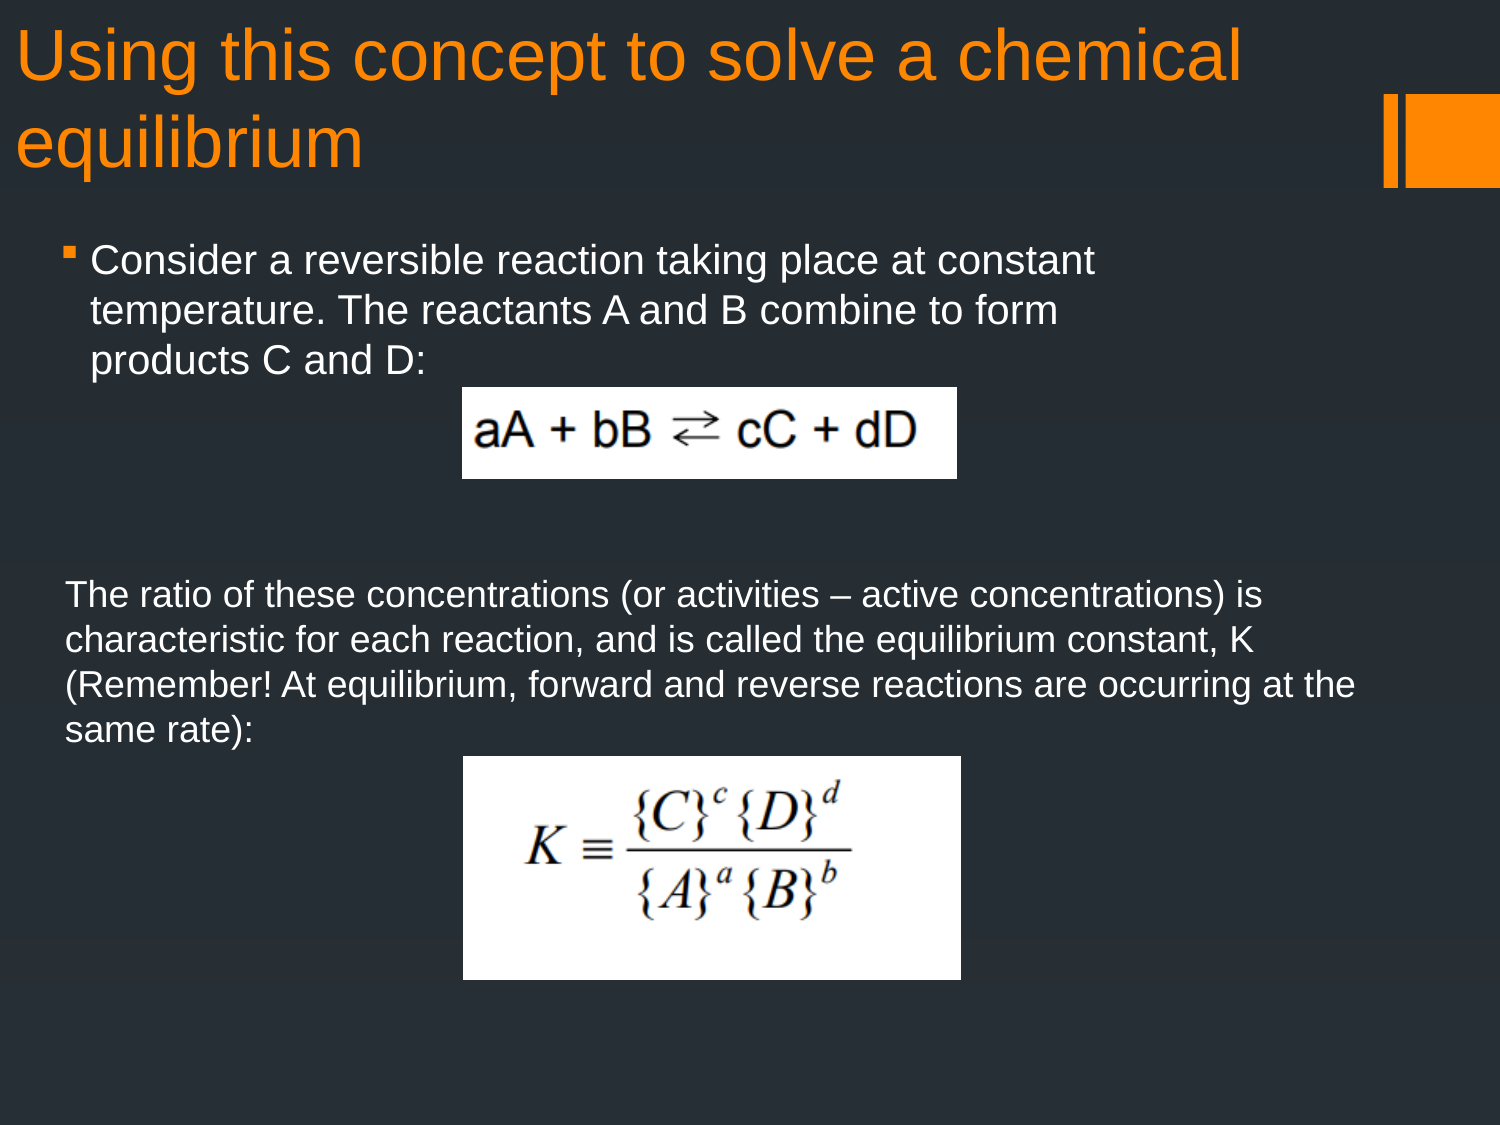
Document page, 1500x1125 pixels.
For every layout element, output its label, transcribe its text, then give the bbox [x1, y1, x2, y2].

text_box The ratio of these concentrations (or activities – active concentrations) is characteristic for each reaction, and is called the equilibrium constant, K (Remember! At equilibrium, forward and reverse reactions are occurring at the same rate): [50, 562, 1450, 758]
list Consider a reversible reaction taking place at constant temperature. The reactants A and B combine to form products C and D: [37, 224, 1238, 806]
picture [462, 755, 961, 980]
title Using this concept to solve a chemical equilibrium [0, 0, 1363, 190]
picture [461, 386, 957, 479]
